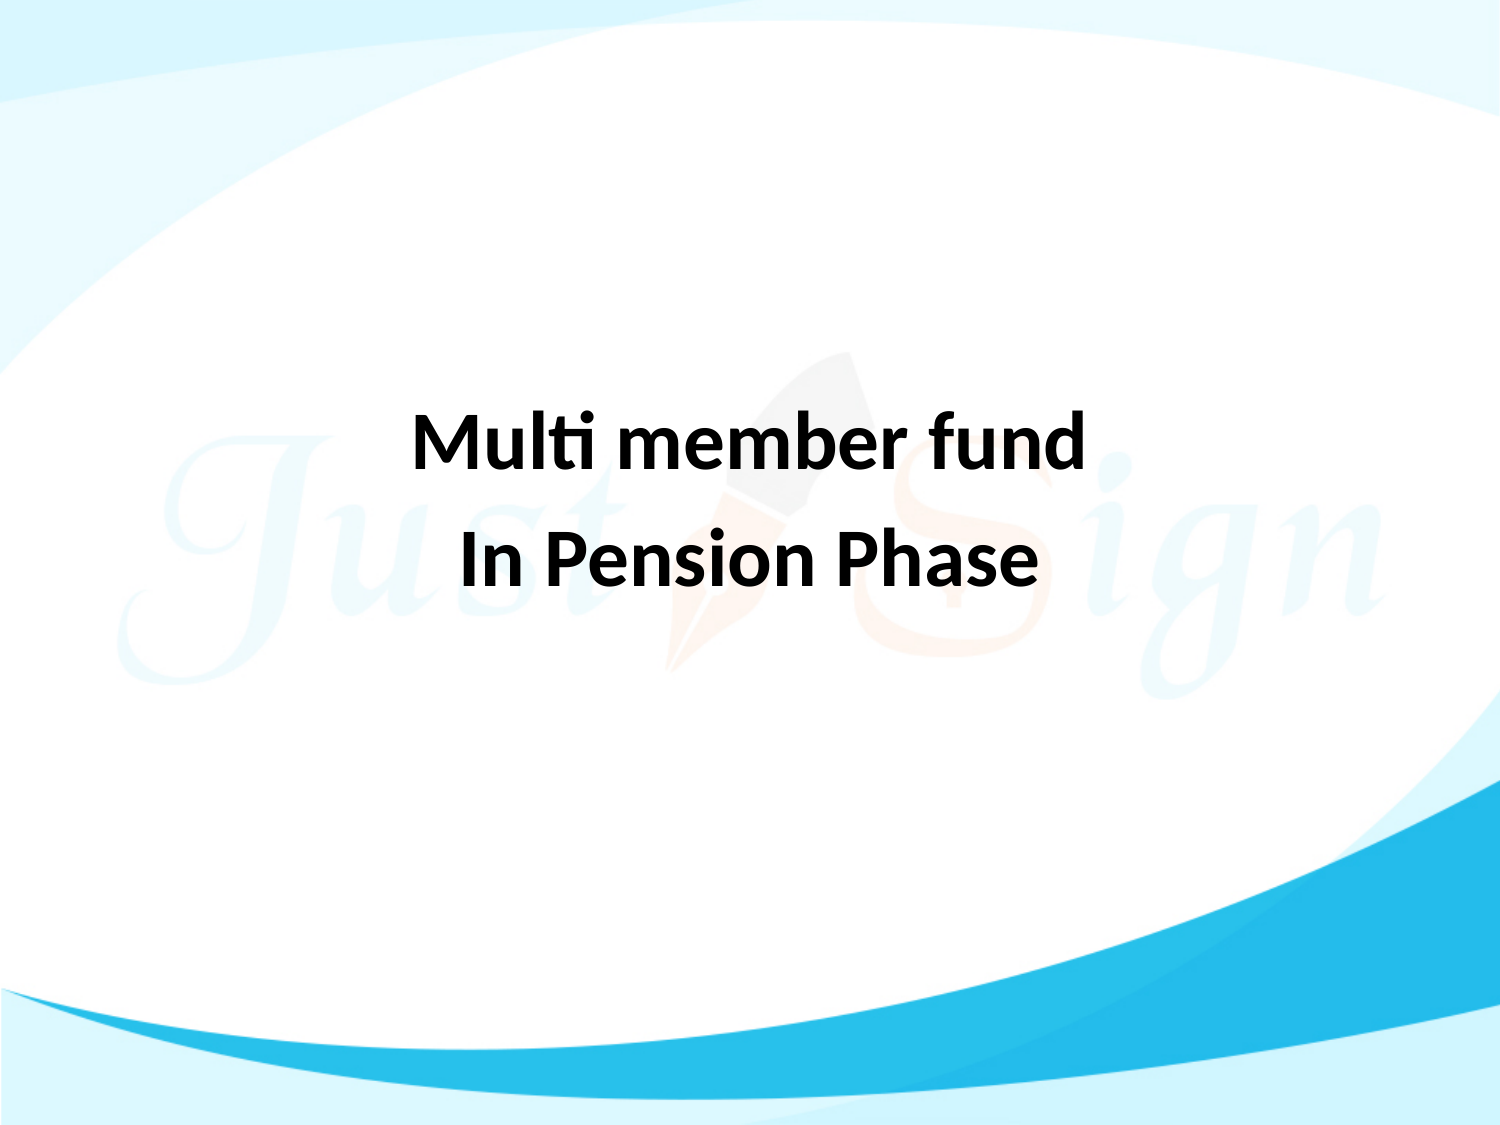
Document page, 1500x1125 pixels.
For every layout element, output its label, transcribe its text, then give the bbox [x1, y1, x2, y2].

picture [0, 0, 1500, 1125]
list Multi member fund In Pension Phase [75, 262, 1425, 1005]
